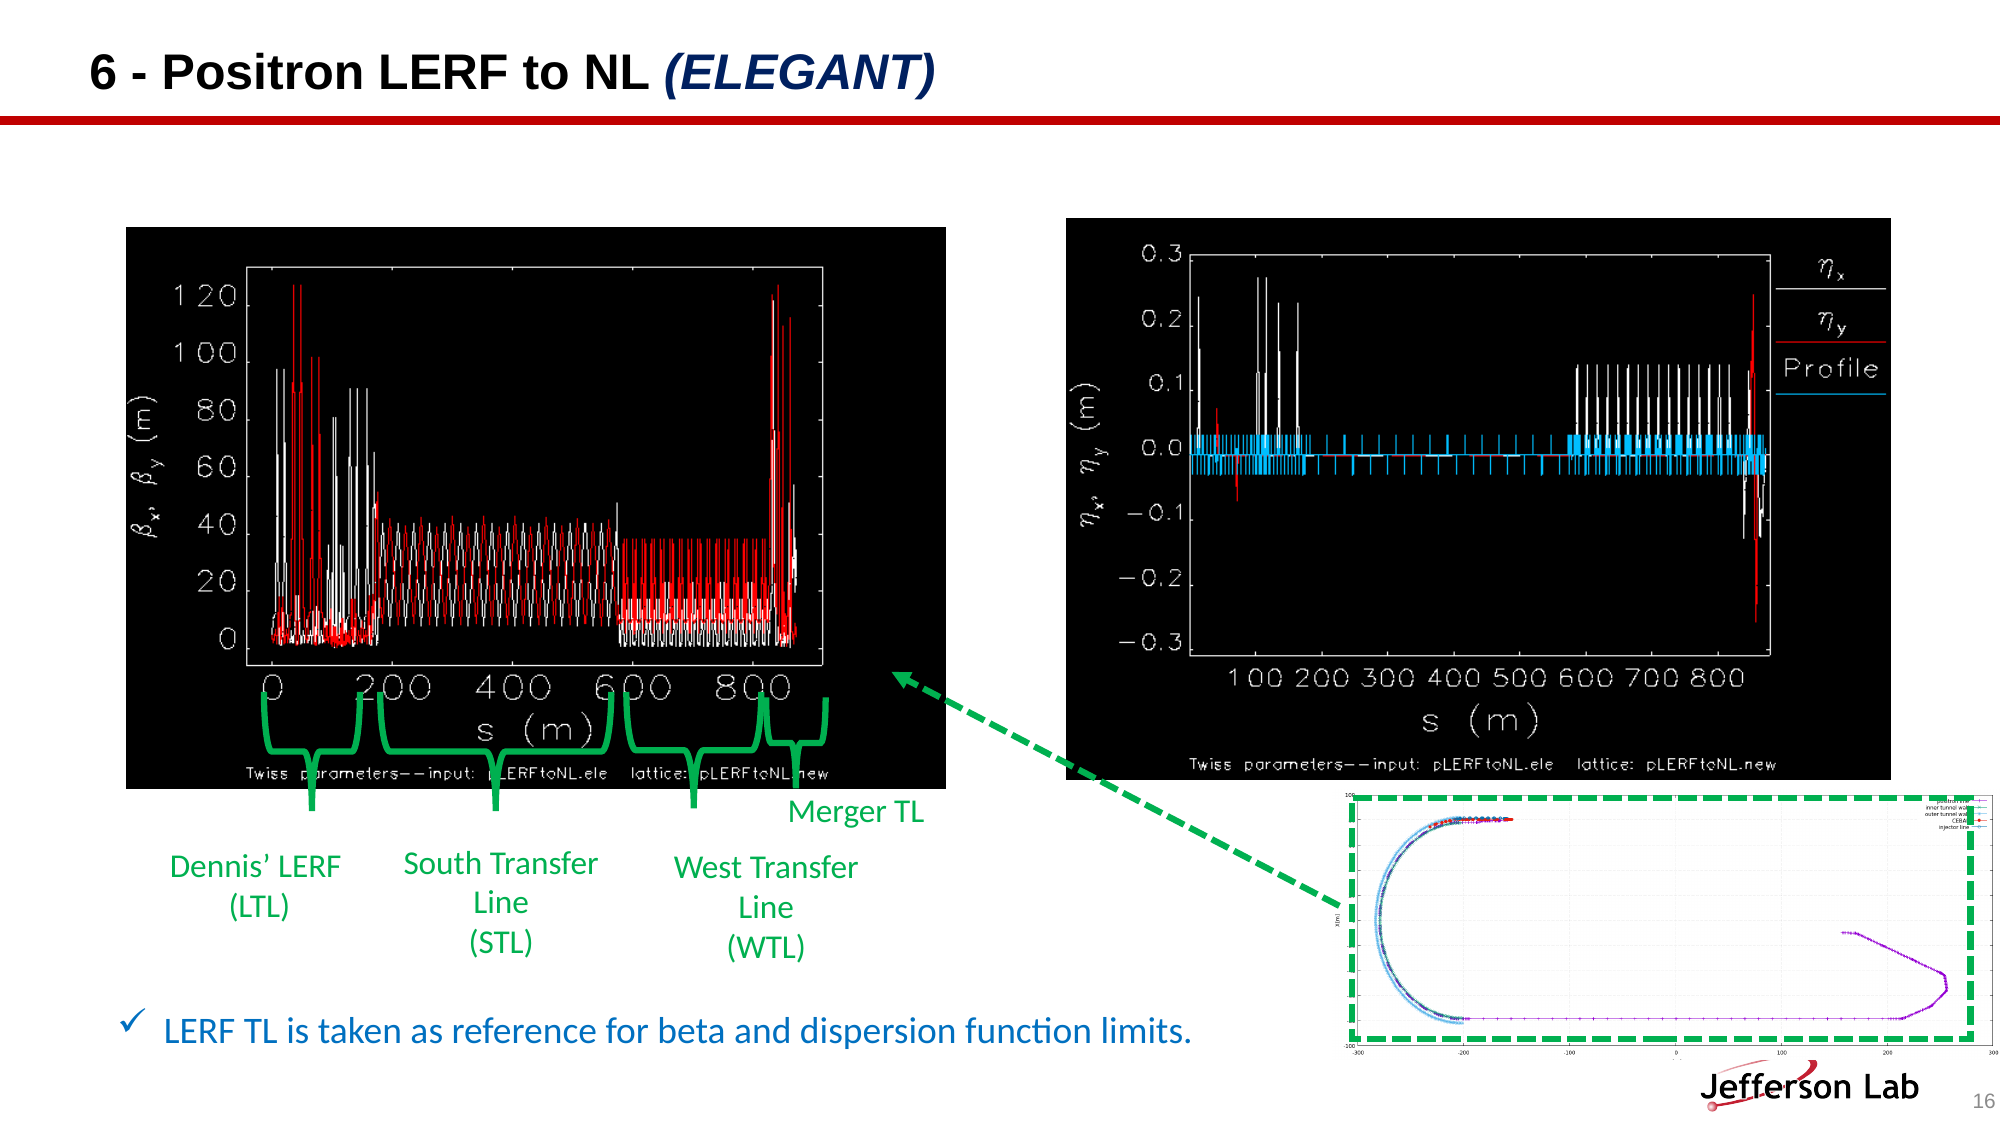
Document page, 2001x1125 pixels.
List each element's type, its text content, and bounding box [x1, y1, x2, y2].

text_box Dennis’ LERF (LTL) [145, 836, 373, 932]
picture [1332, 789, 2000, 1124]
text_box LERF TL is taken as reference for beta and dispersion function limits. [102, 999, 1332, 1059]
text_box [891, 671, 1340, 906]
text_box [310, 789, 314, 812]
slide_number 16 [1925, 1075, 2000, 1125]
picture [1066, 218, 1891, 780]
text_box Merger TL [730, 789, 891, 837]
text_box South Transfer Line (STL) [375, 833, 627, 968]
picture [126, 227, 946, 789]
text_box 6 - Positron LERF to NL (ELEGANT) [74, 33, 1926, 114]
text_box West Transfer Line (WTL) [641, 837, 892, 973]
